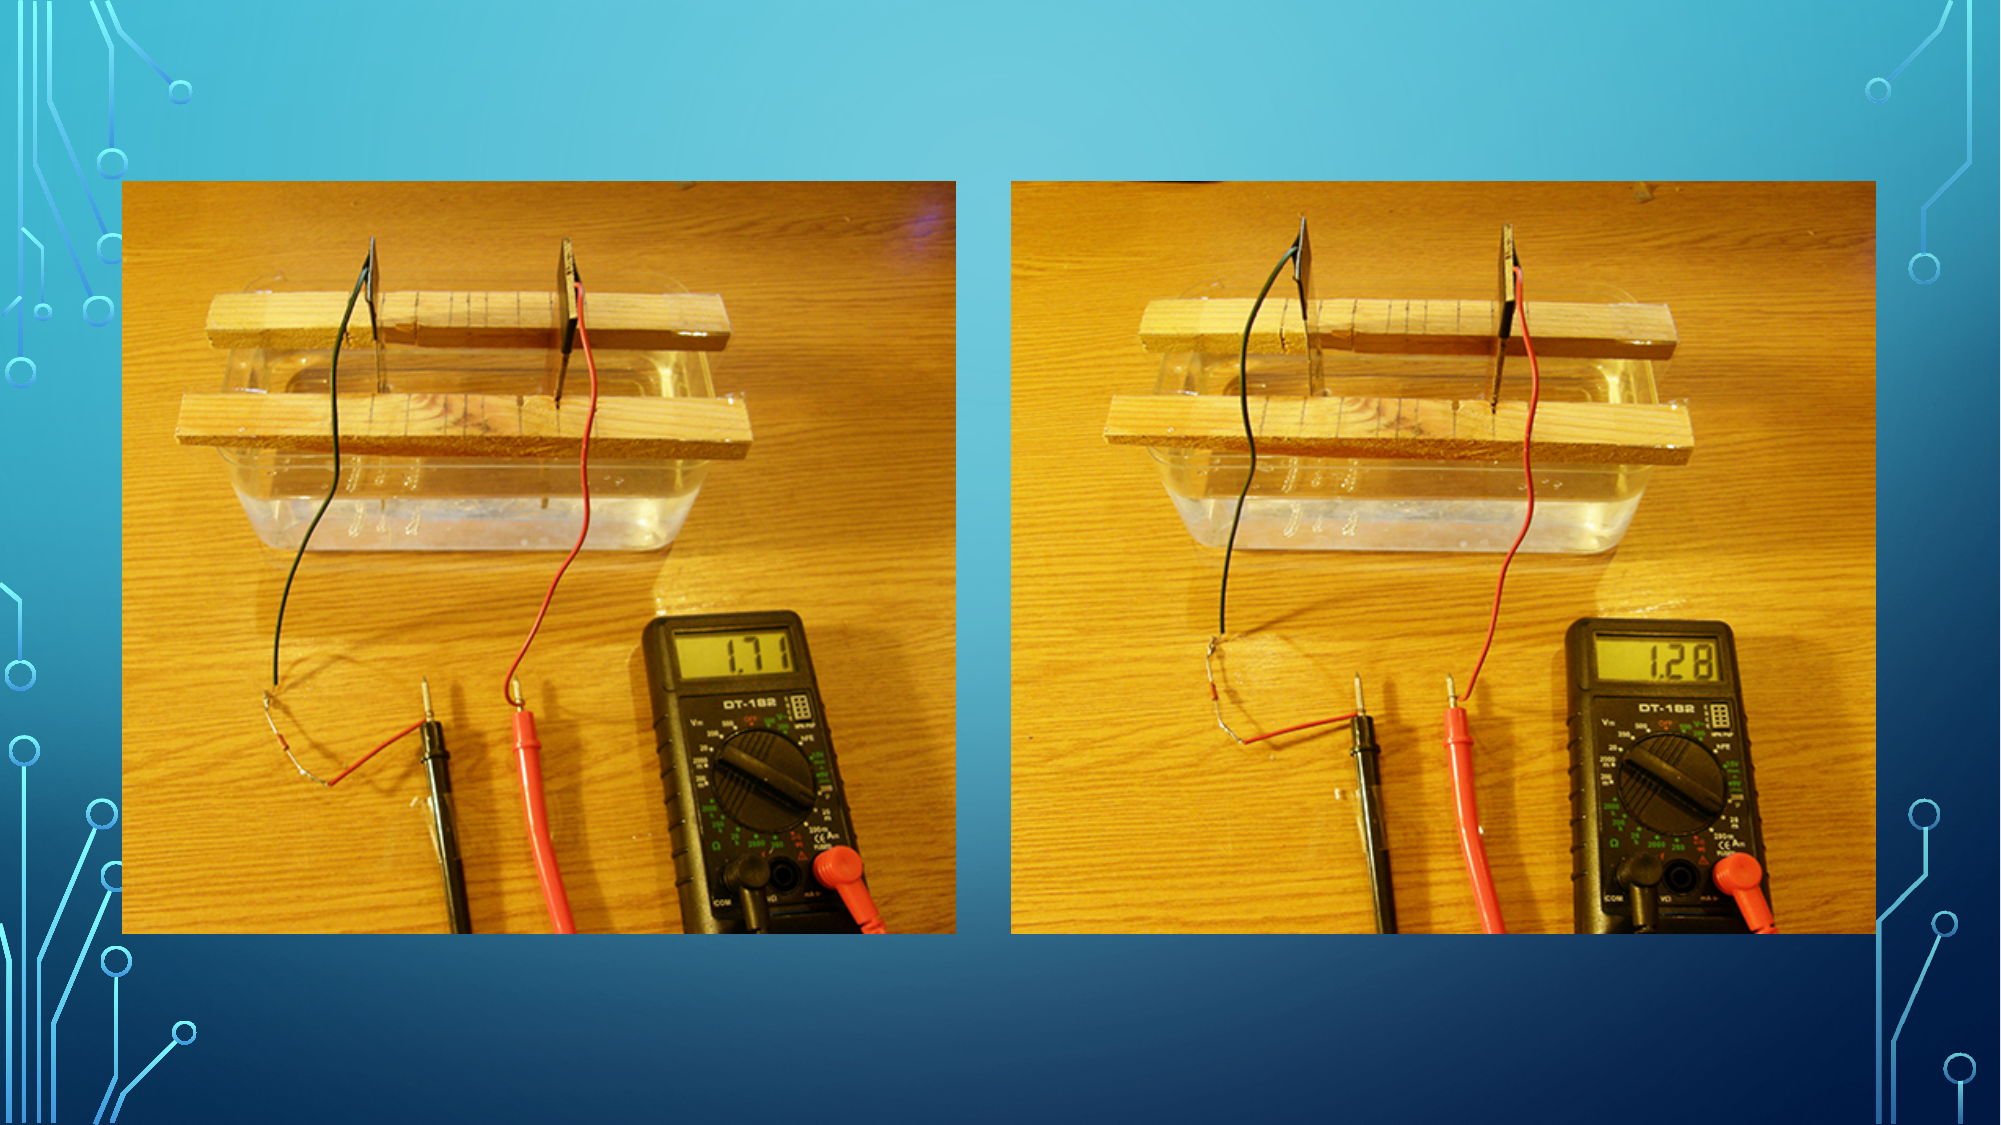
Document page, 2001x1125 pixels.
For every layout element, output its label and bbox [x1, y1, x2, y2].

picture [122, 181, 956, 935]
picture [1011, 181, 1877, 935]
